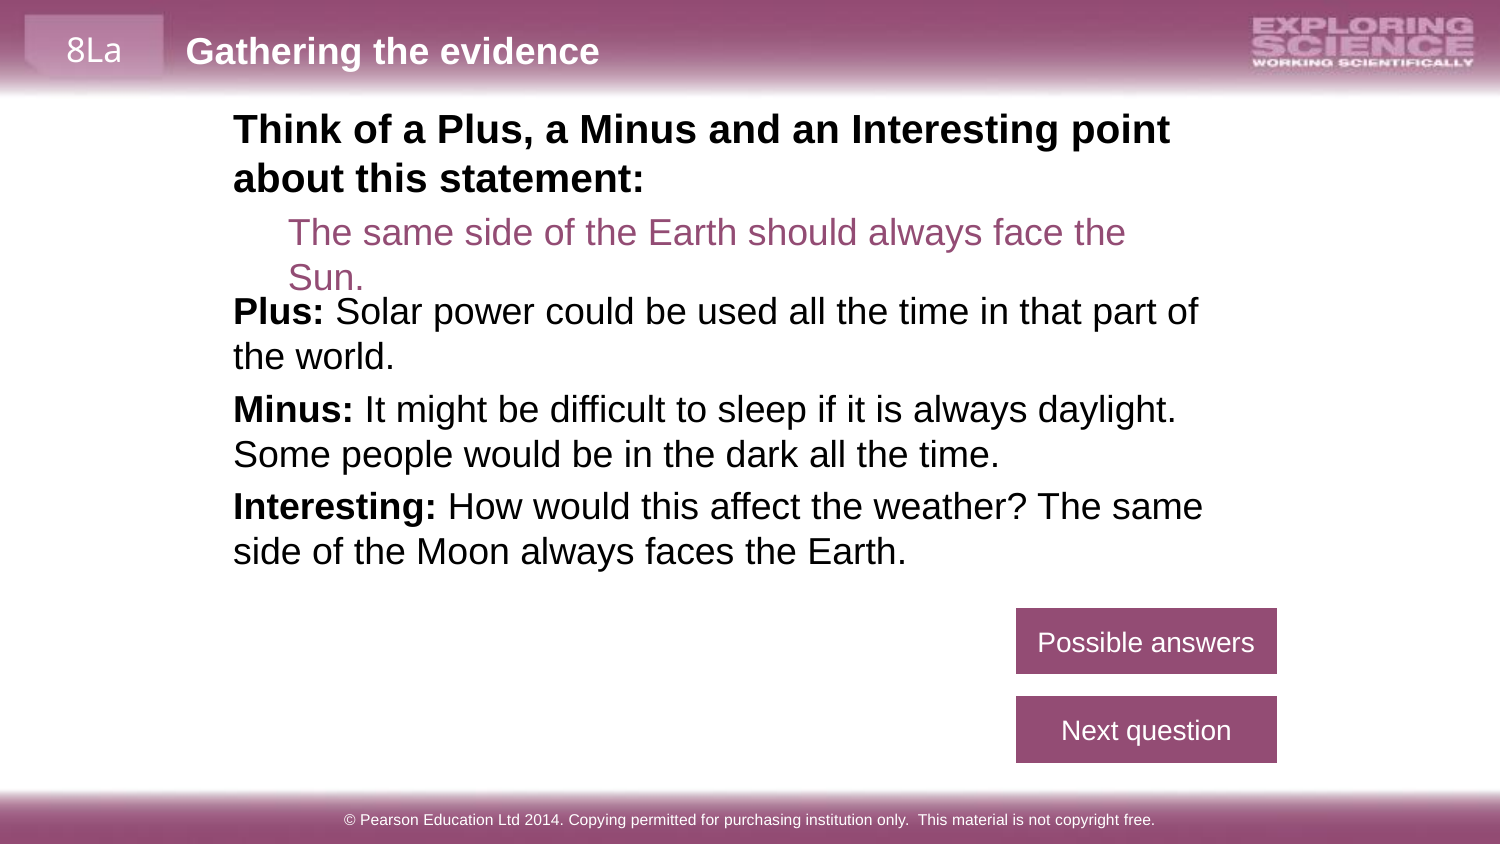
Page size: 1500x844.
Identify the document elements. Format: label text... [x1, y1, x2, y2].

text_box Next question [1015, 696, 1277, 763]
text_box © Pearson Education Ltd 2014. Copying permitted for purchasing institution only. This material is not copyright free. [245, 802, 1255, 839]
text_box The same side of the Earth should always face the Sun. [218, 200, 1229, 306]
text_box Possible answers [1015, 608, 1277, 675]
picture [0, 0, 1500, 99]
text_box Plus: Solar power could be used all the time in that part of the world. Minus: It might be difficult to sleep if it is always daylight. Some people would be in the dark all the time. Interesting: How would this affect the weather? The same side of the Moon always faces the Earth. [218, 306, 1229, 591]
text_box Think of a Plus, a Minus and an Interesting point about this statement: [218, 102, 1231, 201]
picture [0, 787, 1500, 844]
